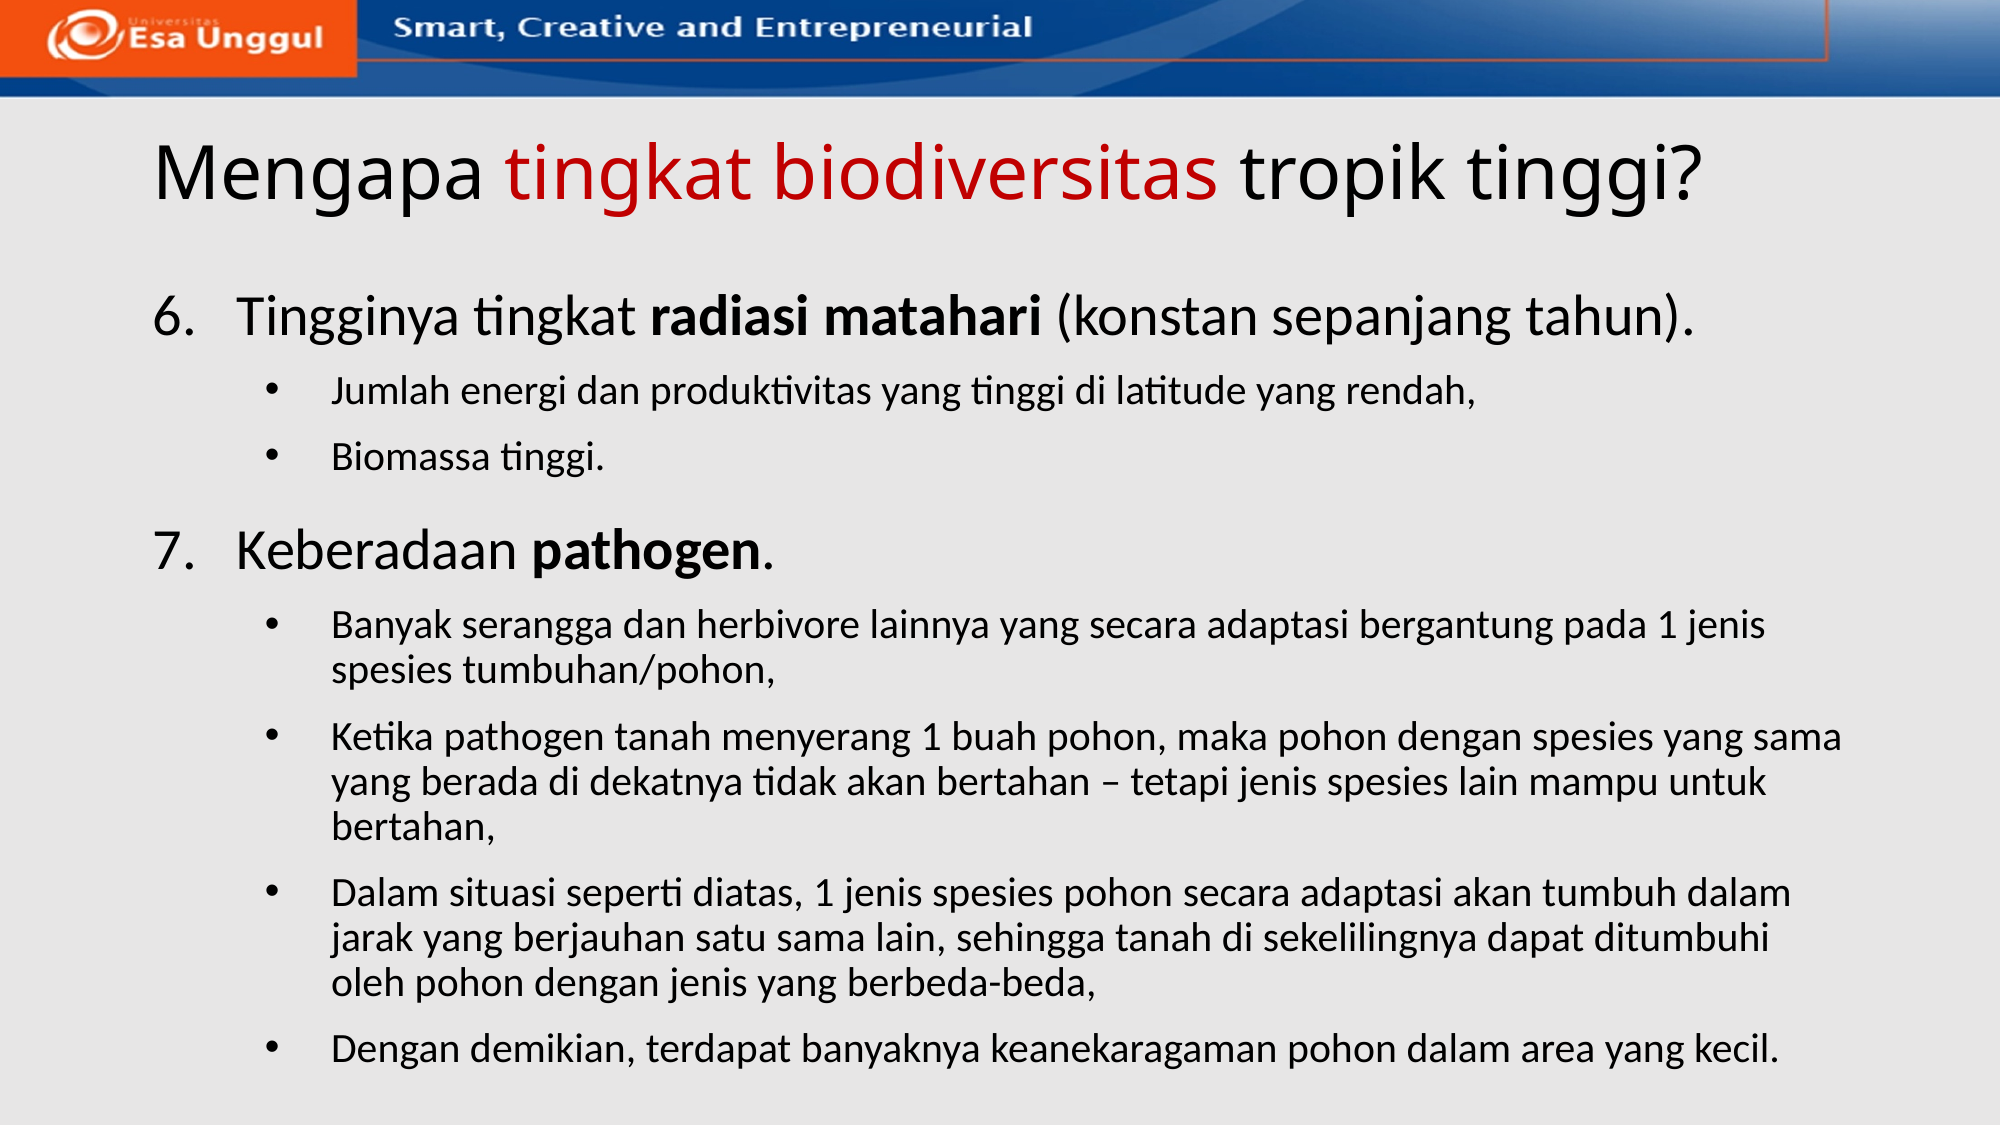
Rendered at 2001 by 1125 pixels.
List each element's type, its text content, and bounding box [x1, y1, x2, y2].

list Tingginya tingkat radiasi matahari (konstan sepanjang tahun). Jumlah energi dan produktivitas yang tinggi di latitude yang rendah, Biomassa tinggi. [137, 277, 1863, 497]
text_box Keberadaan pathogen. Banyak serangga dan herbivore lainnya yang secara adaptasi bergantung pada 1 jenis spesies tumbuhan/pohon, Ketika pathogen tanah menyerang 1 buah pohon, maka pohon dengan spesies yang sama yang berada di dekatnya tidak akan bertahan – tetapi jenis spesies lain mampu untuk bertahan, Dalam situasi seperti diatas, 1 jenis spesies pohon secara adaptasi akan tumbuh dalam jarak yang berjauhan satu sama lain, sehingga tanah di sekelilingnya dapat ditumbuhi oleh pohon dengan jenis yang berbeda-beda, Dengan demikian, terdapat banyaknya keanekaragaman pohon dalam area yang kecil. [137, 511, 1863, 1081]
title Mengapa tingkat biodiversitas tropik tinggi? [137, 99, 1863, 277]
picture [0, 0, 2000, 99]
